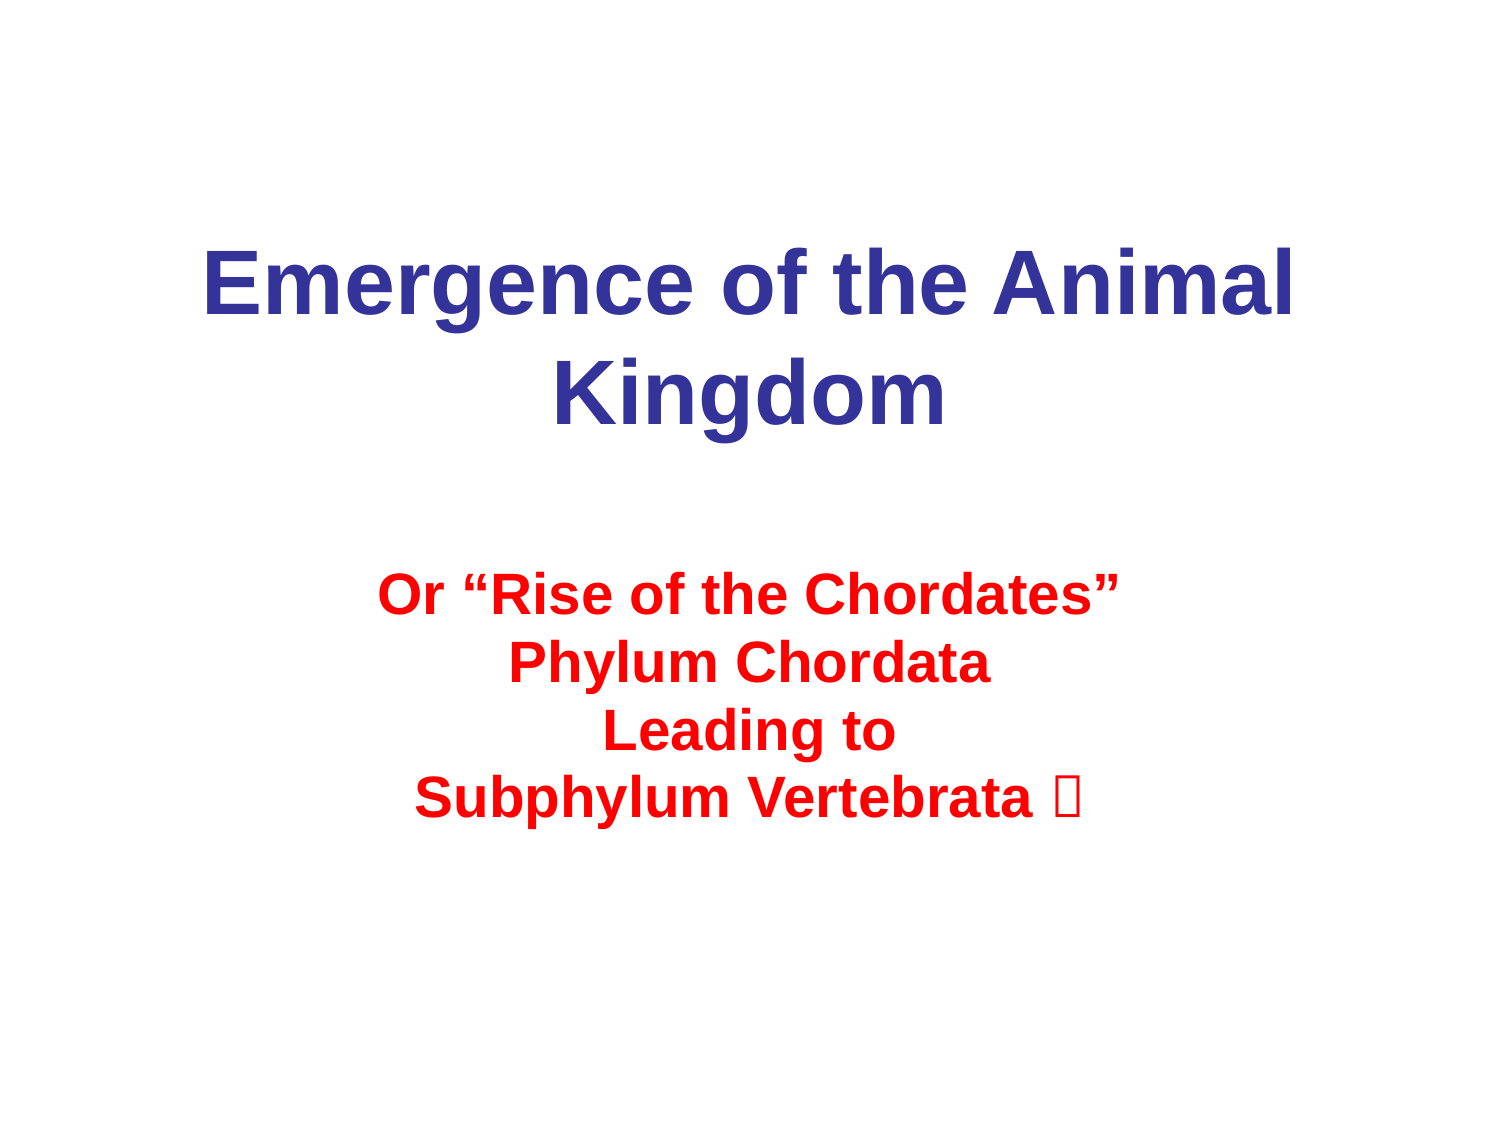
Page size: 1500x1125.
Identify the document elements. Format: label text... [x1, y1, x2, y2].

subtitle Or “Rise of the Chordates” Phylum Chordata Leading to Subphylum Vertebrata  [225, 562, 1275, 850]
title Emergence of the Animal Kingdom [112, 212, 1388, 454]
